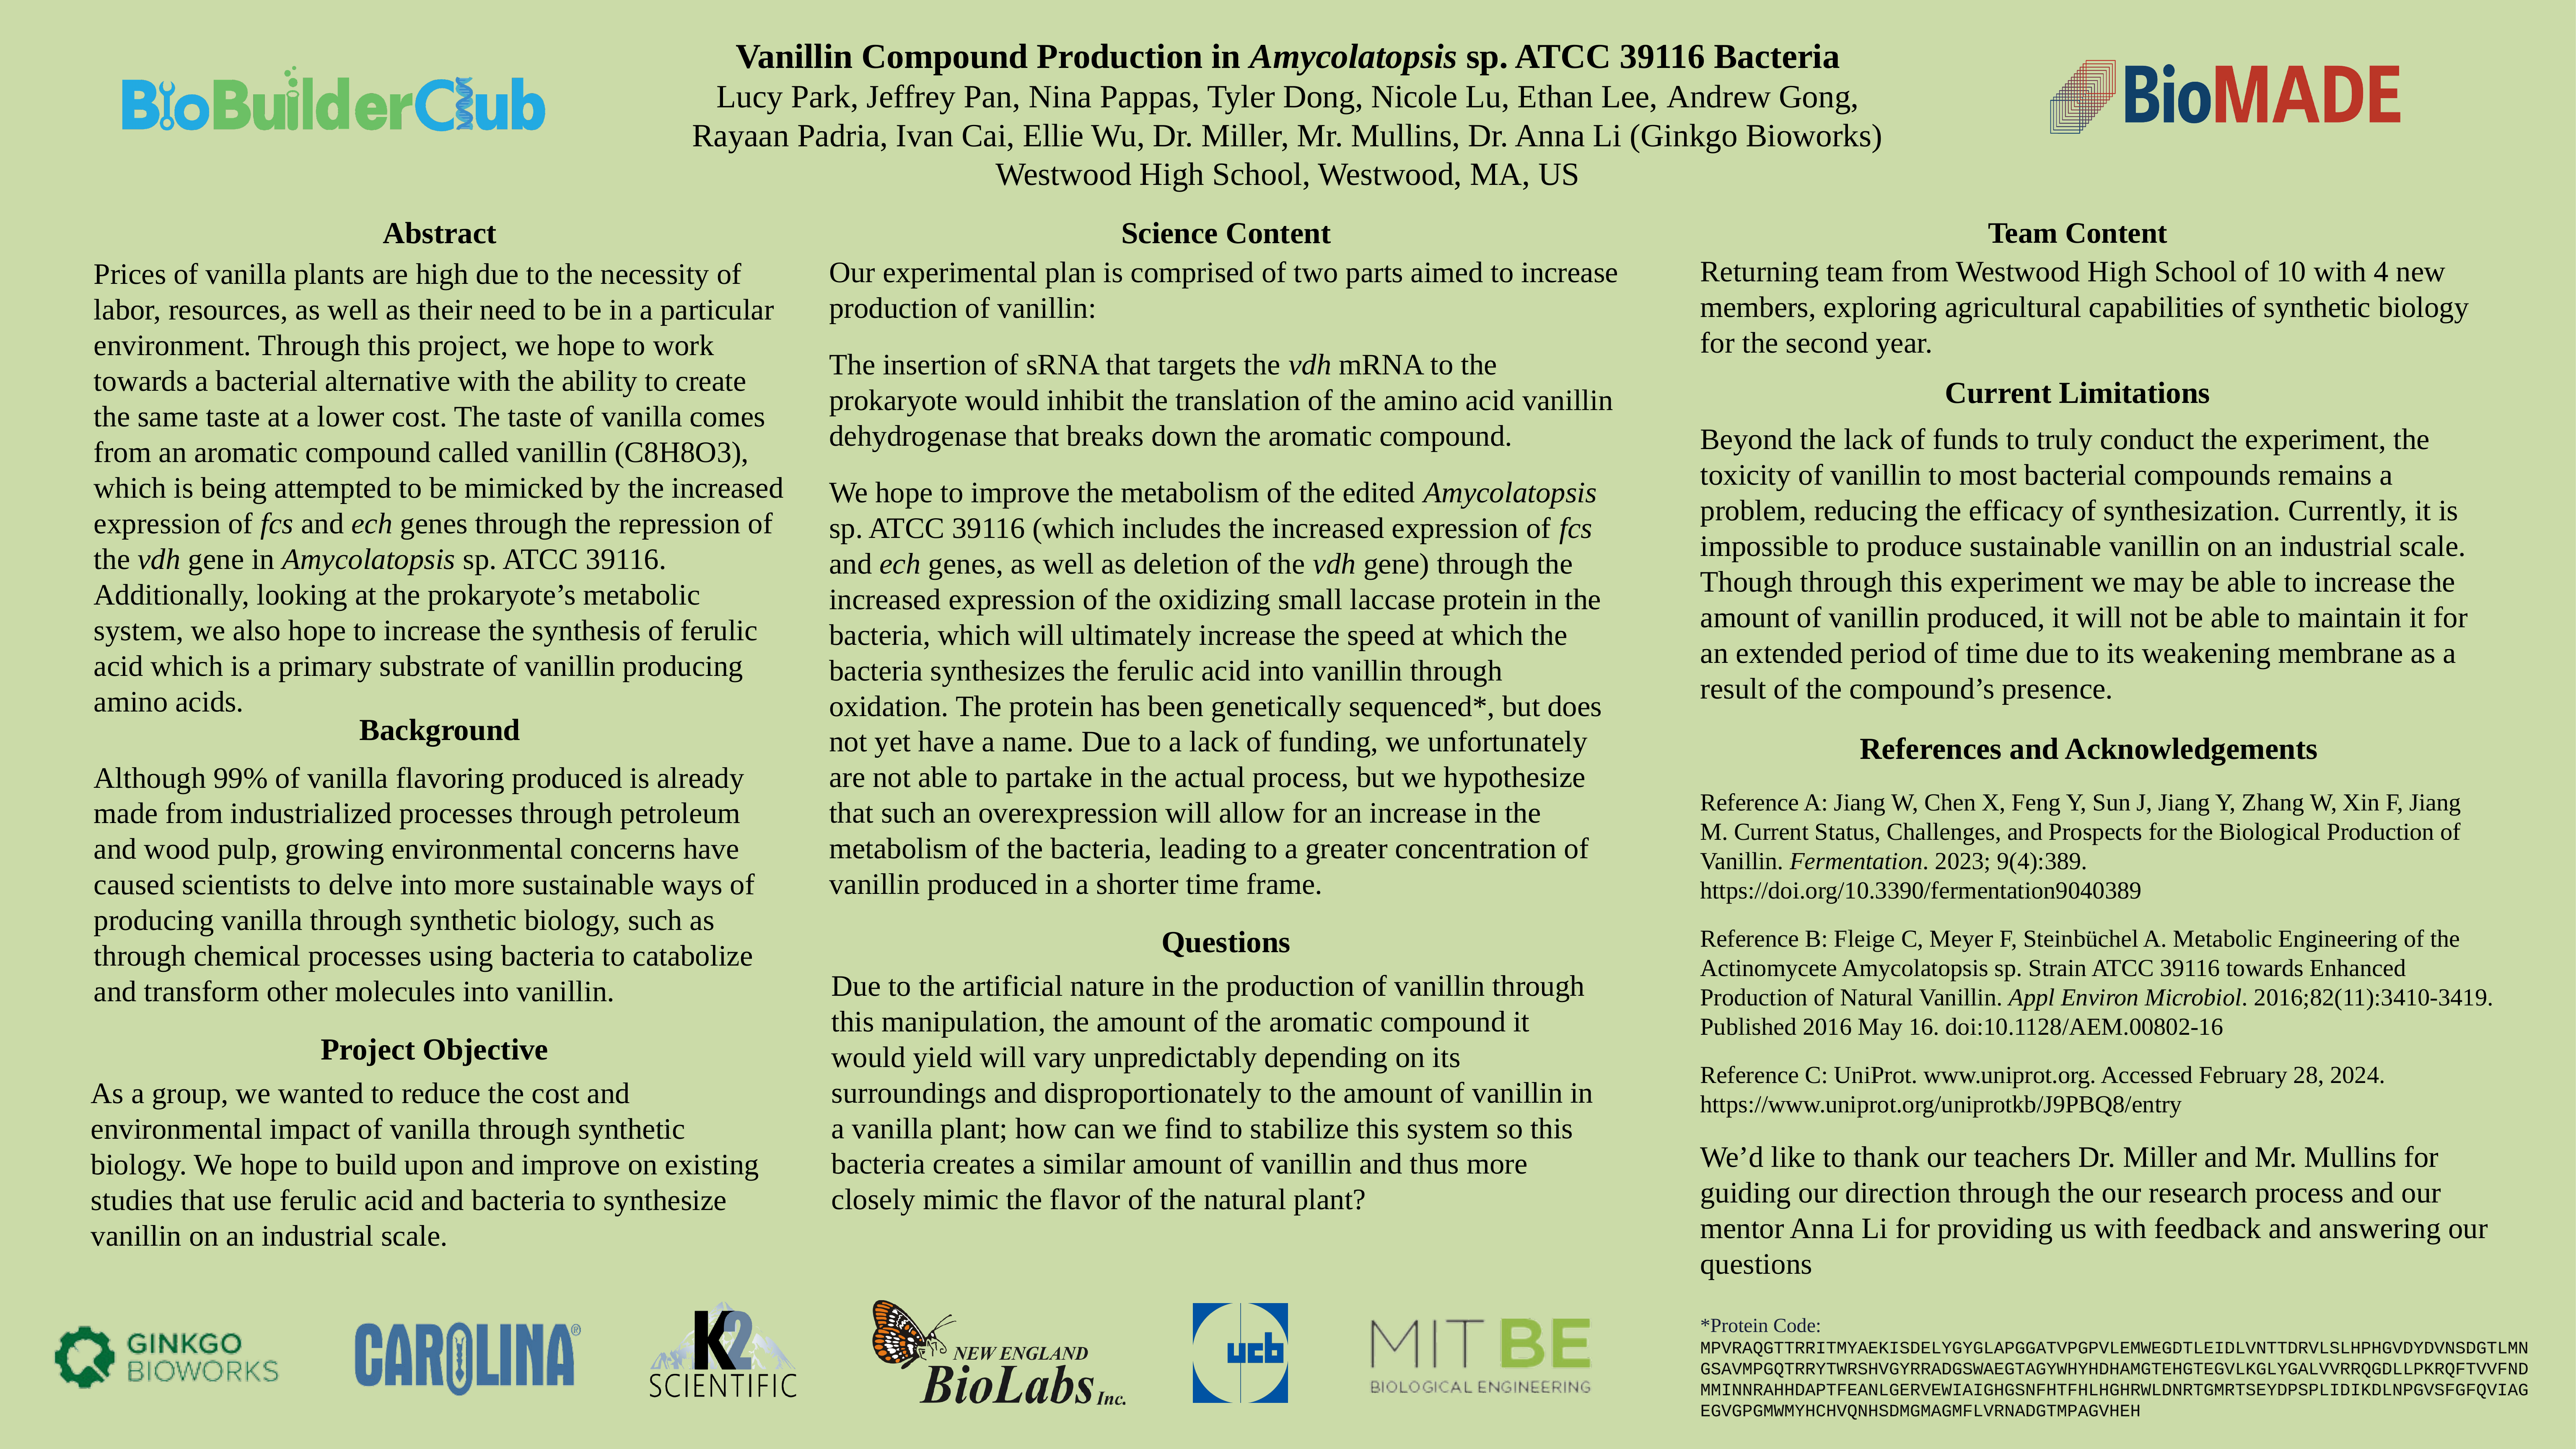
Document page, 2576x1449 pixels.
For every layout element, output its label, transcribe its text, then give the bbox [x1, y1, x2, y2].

text_box Beyond the lack of funds to truly conduct the experiment, the toxicity of vanillin to most bacterial compounds remains a problem, reducing the efficacy of synthesization. Currently, it is impossible to produce sustainable vanillin on an industrial scale. Though through this experiment we may be able to increase the amount of vanillin produced, it will not be able to maintain it for an extended period of time due to its weakening membrane as a result of the compound’s presence. [1694, 413, 2496, 711]
text_box Team Content [1975, 207, 2181, 245]
text_box [1355, 1306, 1609, 1410]
text_box Science Content [1106, 206, 1347, 256]
text_box Due to the artificial nature in the production of vanillin through this manipulation, the amount of the aromatic compound it would yield will vary unpredictably depending on its surroundings and disproportionately to the amount of vanillin in a vanilla plant; how can we find to stabilize this system so this bacteria creates a similar amount of vanillin and thus more closely mimic the flavor of the natural plant? [825, 960, 1615, 1222]
text_box Vanillin Compound Production in Amycolatopsis sp. ATCC 39116 Bacteria Lucy Park, Jeffrey Pan, Nina Pappas, Tyler Dong, Nicole Lu, Ethan Lee, Andrew Gong, Rayaan Padria, Ivan Cai, Ellie Wu, Dr. Miller, Mr. Mullins, Dr. Anna Li (Ginkgo Bioworks) Westwood High School, Westwood, MA, US [679, 25, 1897, 200]
text_box [638, 1288, 805, 1405]
text_box *Protein Code: MPVRAQGTTRRITMYAEKISDELYGYGLAPGGATVPGPVLEMWEGDTLEIDLVNTTDRVLSLHPHGVDYDVNSDGTLMNGSAVMPGQTRRYTWRSHVGYRRADGSWAEGTAGYWHYHDHAMGTEHGTEGVLKGLYGALVVRRQGDLLPKRQFTVVFNDMMINNRAHHDAPTFEANLGERVEWIAIGHGSNFHTFHLHGHRWLDNRTGMRTSEYDPSPLIDIKDLNPGVSFGFQVIAGEGVGPGMWMYHCHVQNHSDMGMAGMFLVRNADGTMPAGVHEH [1694, 1306, 2538, 1427]
text_box Although 99% of vanilla flavoring produced is already made from industrialized processes through petroleum and wood pulp, growing environmental concerns have caused scientists to delve into more sustainable ways of producing vanilla through synthetic biology, such as through chemical processes using bacteria to catabolize and transform other molecules into vanillin. [90, 758, 790, 1008]
text_box Questions [1106, 915, 1347, 960]
text_box References and Acknowledgements [1830, 722, 2348, 771]
text_box [34, 1270, 295, 1446]
text_box Background [337, 703, 543, 753]
text_box [339, 1310, 592, 1410]
text_box As a group, we wanted to reduce the cost and environmental impact of vanilla through synthetic biology. We hope to build upon and improve on existing studies that use ferulic acid and bacteria to synthesize vanillin on an industrial scale. [84, 1067, 785, 1258]
picture [90, 11, 578, 203]
picture [1192, 1303, 1288, 1403]
text_box Prices of vanilla plants are high due to the necessity of labor, resources, as well as their need to be in a particular environment. Through this project, we hope to work towards a bacterial alternative with the ability to create the same taste at a lower cost. The taste of vanilla comes from an aromatic compound called vanillin (C8H8O3), which is being attempted to be mimicked by the increased expression of fcs and ech genes through the repression of the vdh gene in Amycolatopsis sp. ATCC 39116. Additionally, looking at the prokaryote’s metabolic system, we also hope to increase the synthesis of ferulic acid which is a primary substrate of vanillin producing amino acids. [90, 273, 790, 699]
picture [872, 1300, 1125, 1405]
text_box [2050, 60, 2400, 134]
text_box Current Limitations [1930, 366, 2226, 415]
text_box Abstract [337, 207, 543, 256]
text_box Our experimental plan is comprised of two parts aimed to increase production of vanillin: The insertion of sRNA that targets the vdh mRNA to the prokaryote would inhibit the translation of the amino acid vanillin dehydrogenase that breaks down the aromatic compound. We hope to improve the metabolism of the edited Amycolatopsis sp. ATCC 39116 (which includes the increased expression of fcs and ech genes, as well as deletion of the vdh gene) through the increased expression of the oxidizing small laccase protein in the bacteria, which will ultimately increase the speed at which the bacteria synthesizes the ferulic acid into vanillin through oxidation. The protein has been genetically sequenced*, but does not yet have a name. Due to a lack of funding, we unfortunately are not able to partake in the actual process, but we hypothesize that such an overexpression will allow for an increase in the metabolism of the bacteria, leading to a greater concentration of vanillin produced in a shorter time frame. [825, 255, 1627, 898]
text_box Project Objective [306, 1023, 564, 1072]
text_box Returning team from Westwood High School of 10 with 4 new members, exploring agricultural capabilities of synthetic biology for the second year. [1694, 245, 2484, 365]
text_box Reference A: Jiang W, Chen X, Feng Y, Sun J, Jiang Y, Zhang W, Xin F, Jiang M. Current Status, Challenges, and Prospects for the Biological Production of Vanillin. Fermentation. 2023; 9(4):389. https://doi.org/10.3390/fermentation9040389 Reference B: Fleige C, Meyer F, Steinbüchel A. Metabolic Engineering of the Actinomycete Amycolatopsis sp. Strain ATCC 39116 towards Enhanced Production of Natural Vanillin. Appl Environ Microbiol. 2016;82(11):3410-3419. Published 2016 May 16. doi:10.1128/AEM.00802-16 Reference C: UniProt. www.uniprot.org. Accessed February 28, 2024. https://www.uniprot.org/uniprotkb/J9PBQ8/entry We’d like to thank our teachers Dr. Miller and Mr. Mullins for guiding our direction through the our research process and our mentor Anna Li for providing us with feedback and answering our questions [1694, 780, 2501, 1286]
